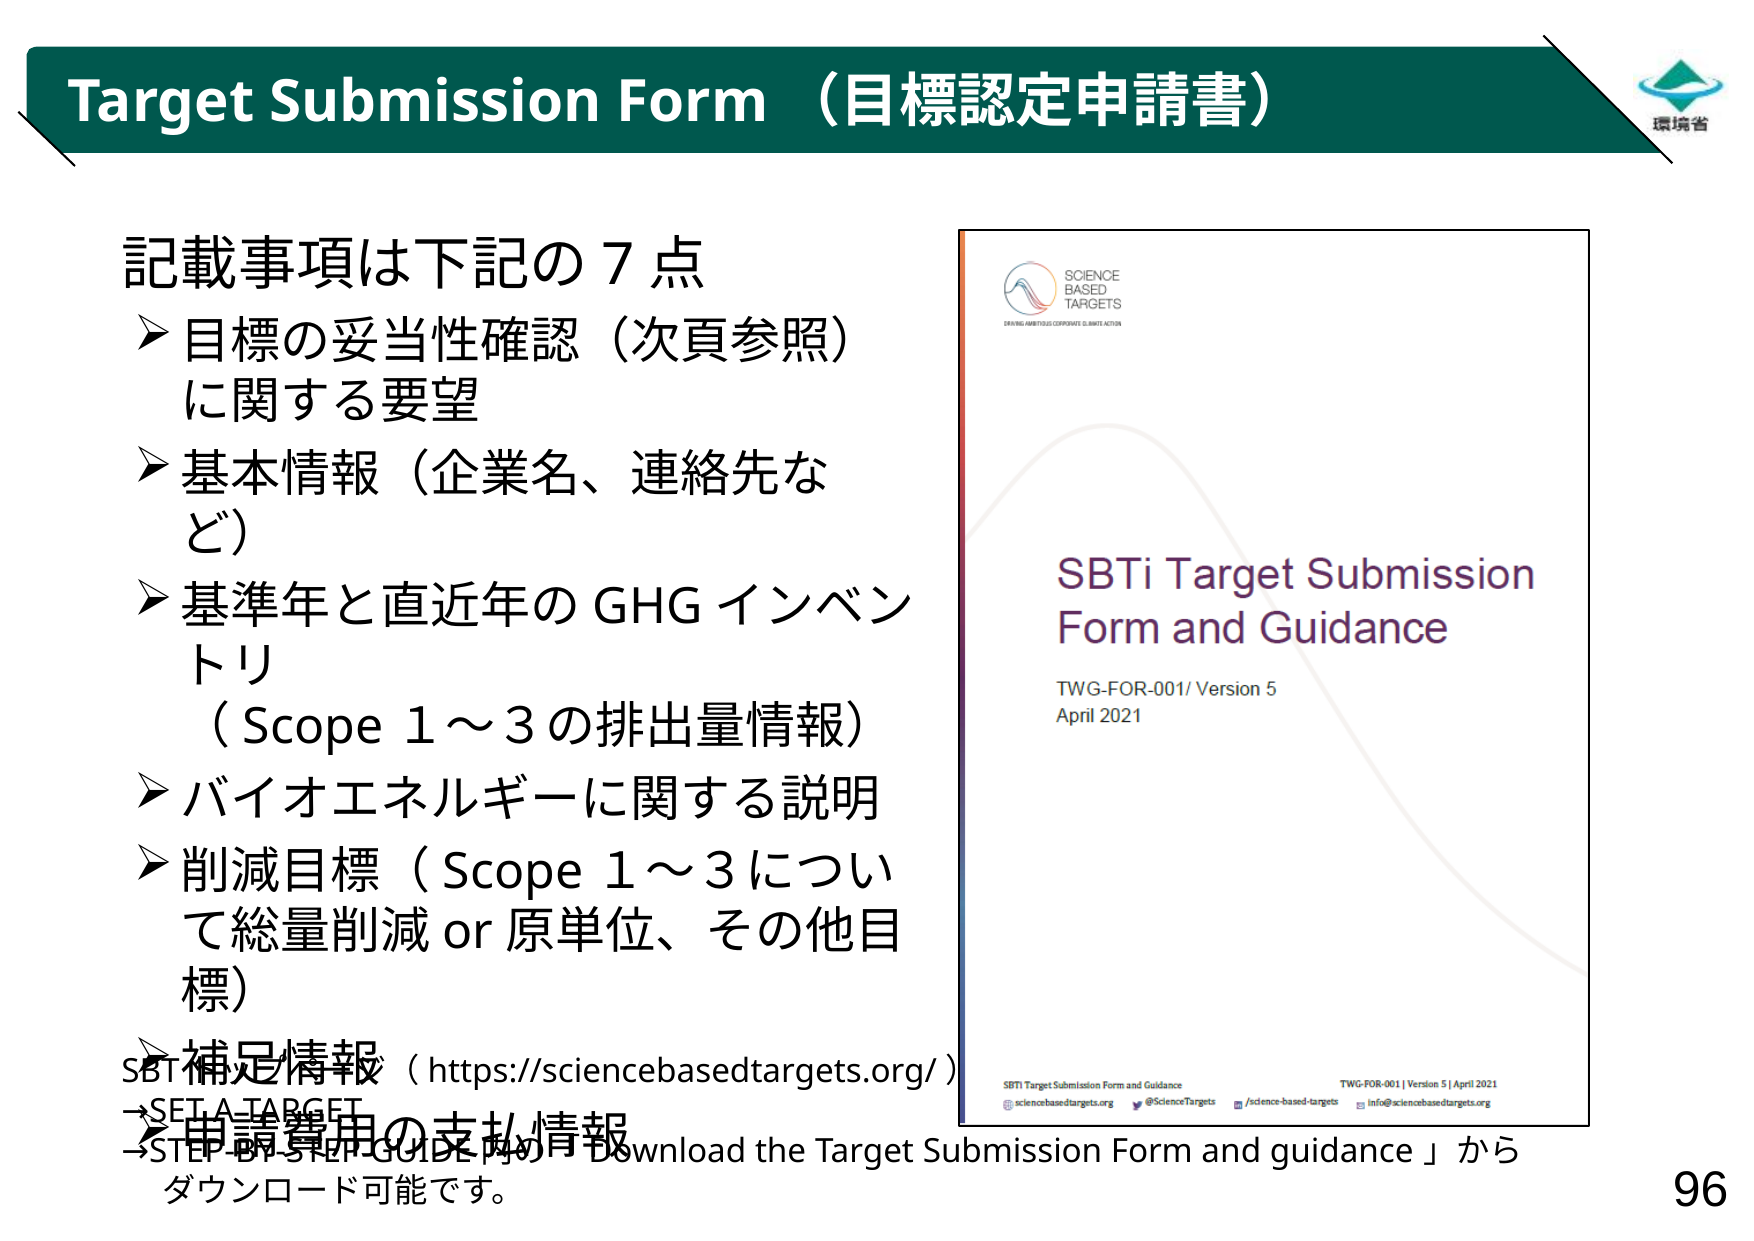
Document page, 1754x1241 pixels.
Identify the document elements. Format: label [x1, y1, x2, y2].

text_box [106, 1041, 1542, 1217]
picture [959, 231, 1588, 1125]
picture [1633, 49, 1729, 142]
text_box [106, 218, 939, 675]
title [26, 46, 1551, 153]
